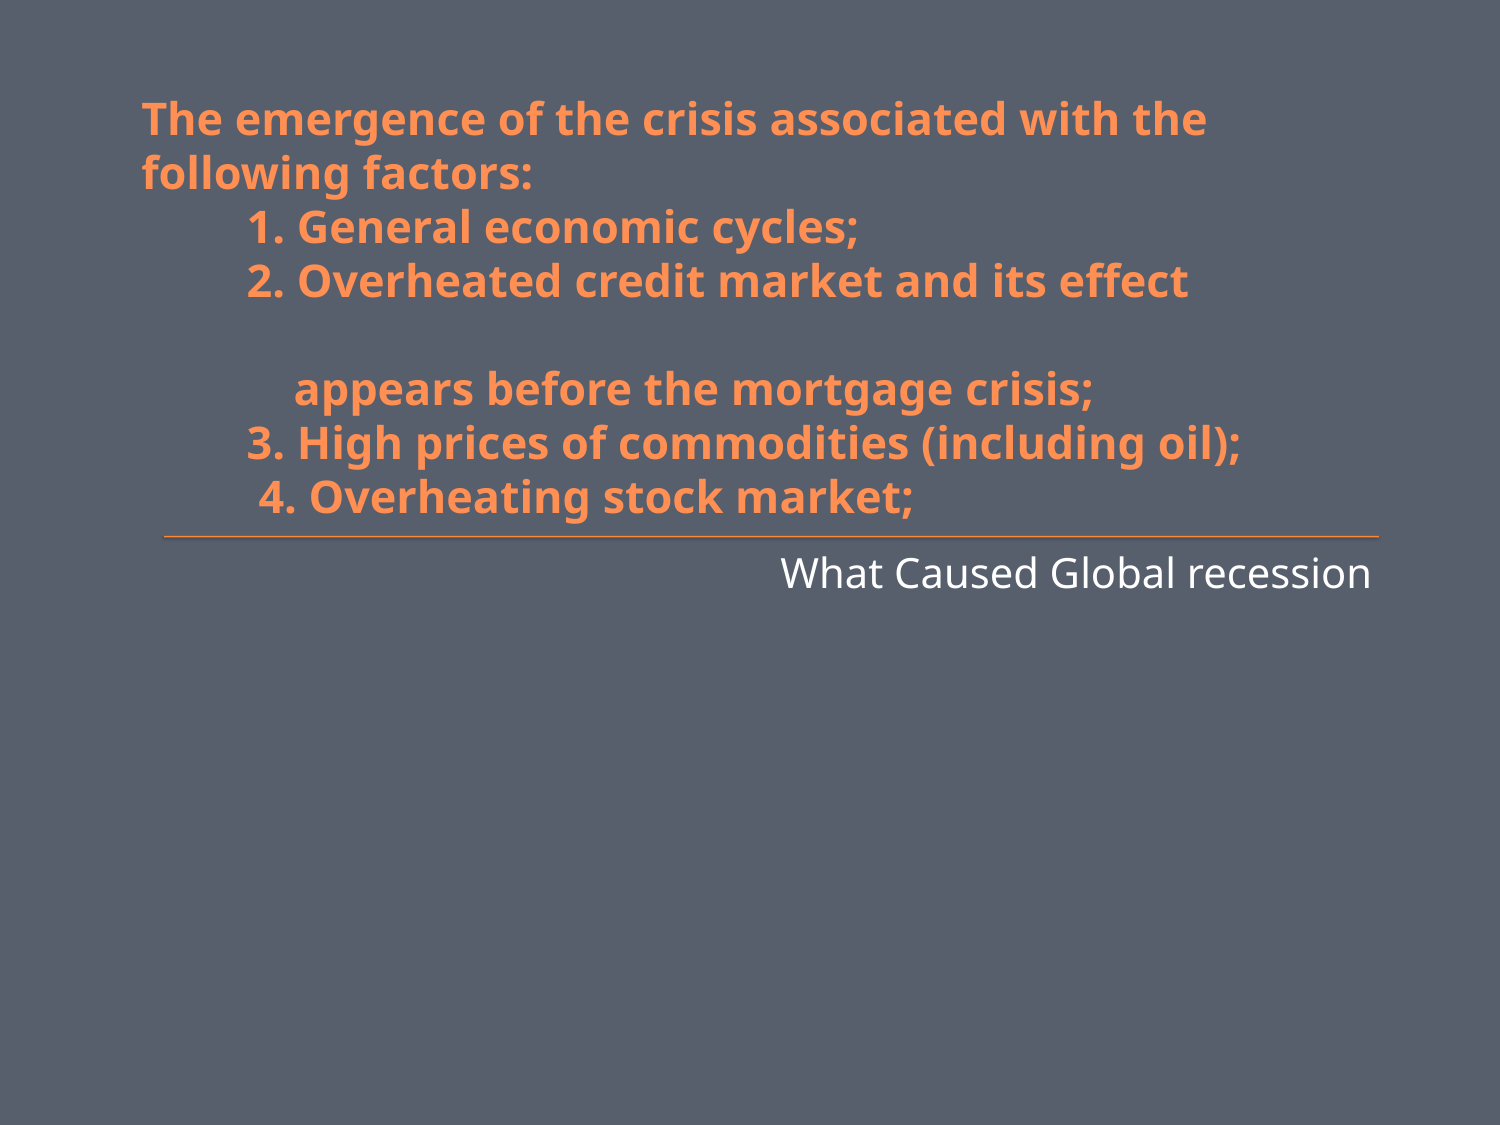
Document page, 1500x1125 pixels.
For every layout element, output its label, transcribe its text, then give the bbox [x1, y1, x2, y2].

title The emergence of the crisis associated with the following factors: 1. General economic cycles; 2. Overheated credit market and its effect appears before the mortgage crisis; 3. High prices of commodities (including oil); 4. Overheating stock market; [118, 81, 1394, 530]
list What Caused Global recession [118, 539, 1394, 787]
